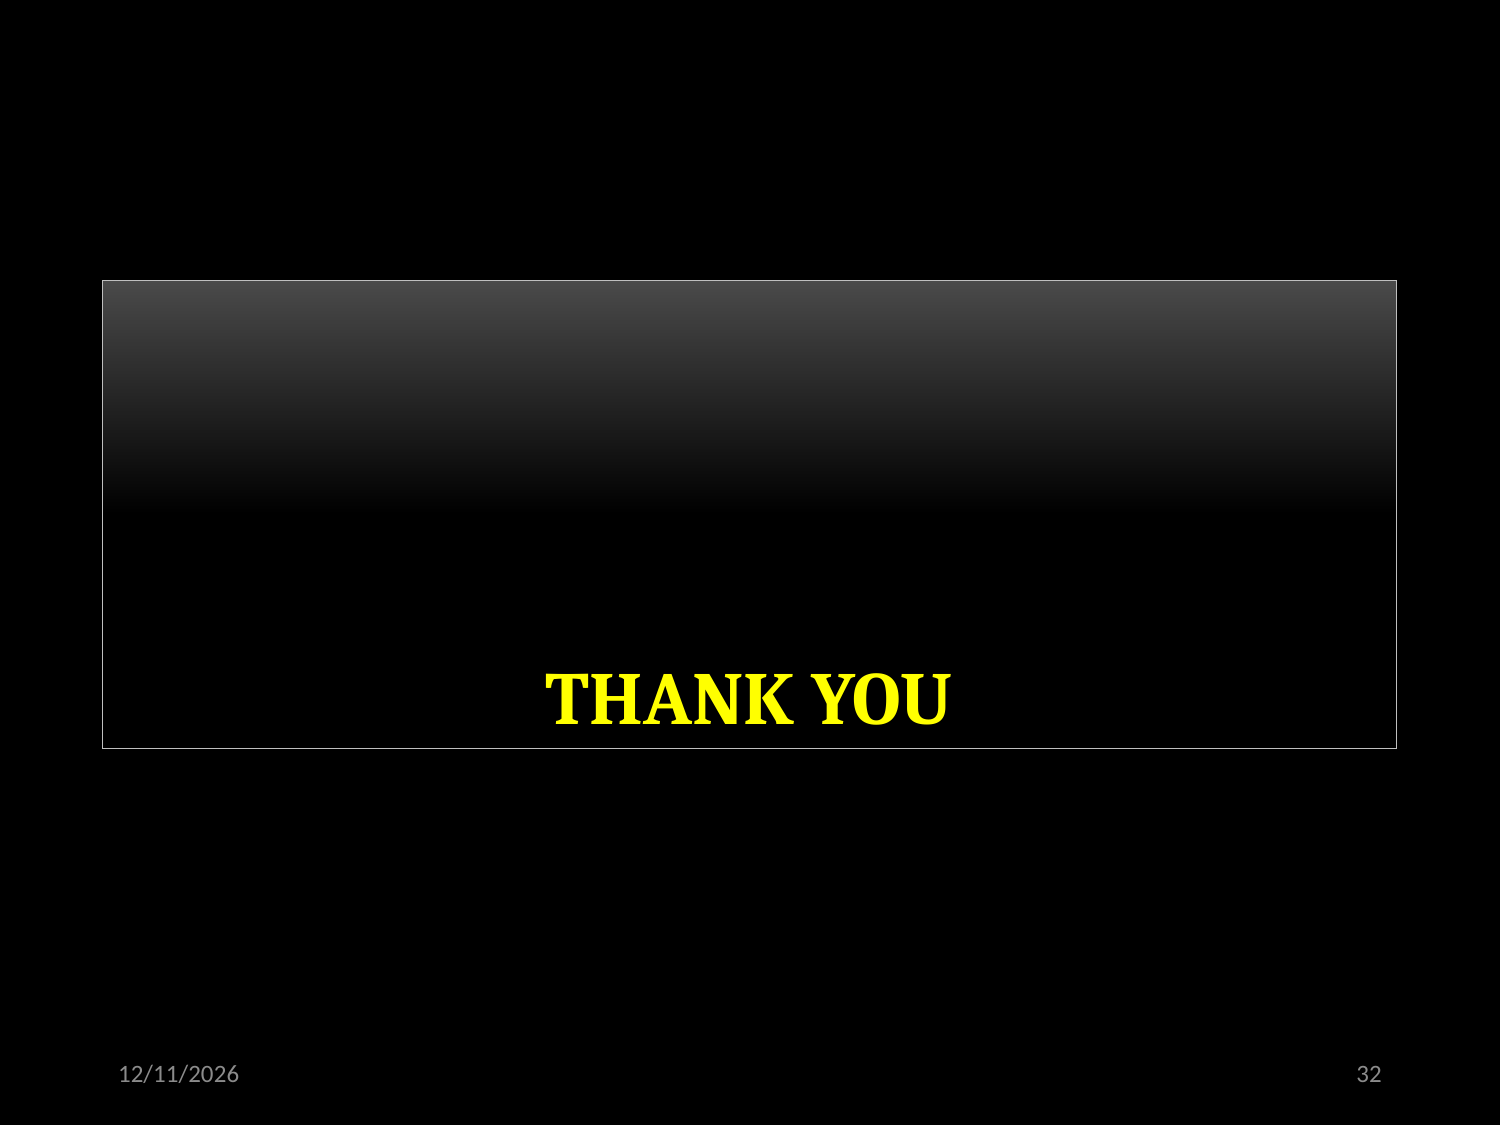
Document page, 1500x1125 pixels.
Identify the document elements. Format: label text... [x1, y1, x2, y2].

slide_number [103, 1042, 441, 1103]
title THANK YOU [102, 280, 1397, 749]
slide_number 32 [1059, 1042, 1397, 1103]
